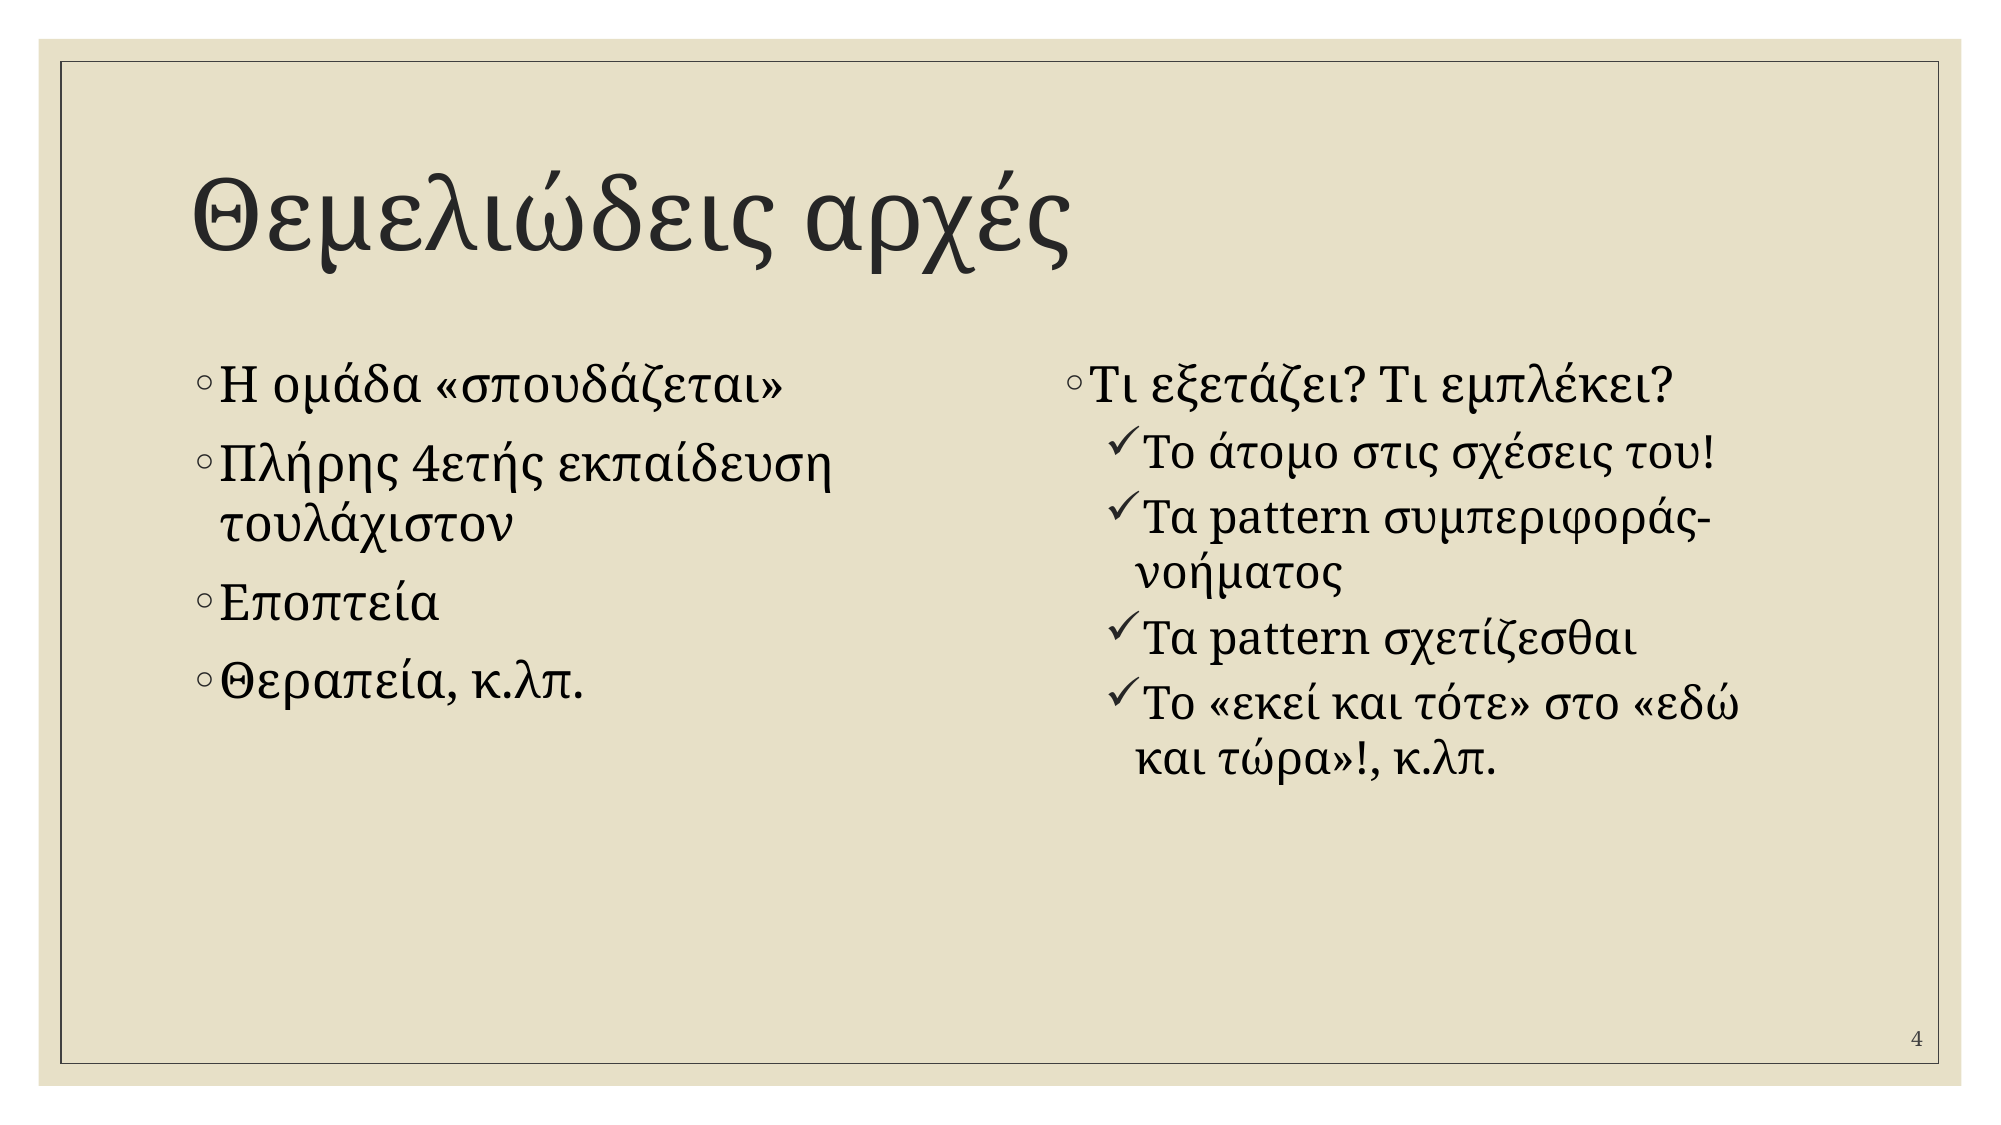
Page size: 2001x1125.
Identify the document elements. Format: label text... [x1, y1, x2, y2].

slide_number 4 [1697, 1019, 1938, 1062]
list Τι εξετάζει? Τι εμπλέκει? Το άτομο στις σχέσεις του! Τα pattern συμπεριφοράς-νοήματος Τα pattern σχετίζεσθαι Το «εκεί και τότε» στο «εδώ και τώρα»!, κ.λπ. [1044, 345, 1825, 960]
title Θεμελιώδεις αρχές [174, 105, 1825, 331]
list Η ομάδα «σπουδάζεται» Πλήρης 4ετής εκπαίδευση τουλάχιστον Εποπτεία Θεραπεία, κ.λπ. [174, 345, 955, 960]
